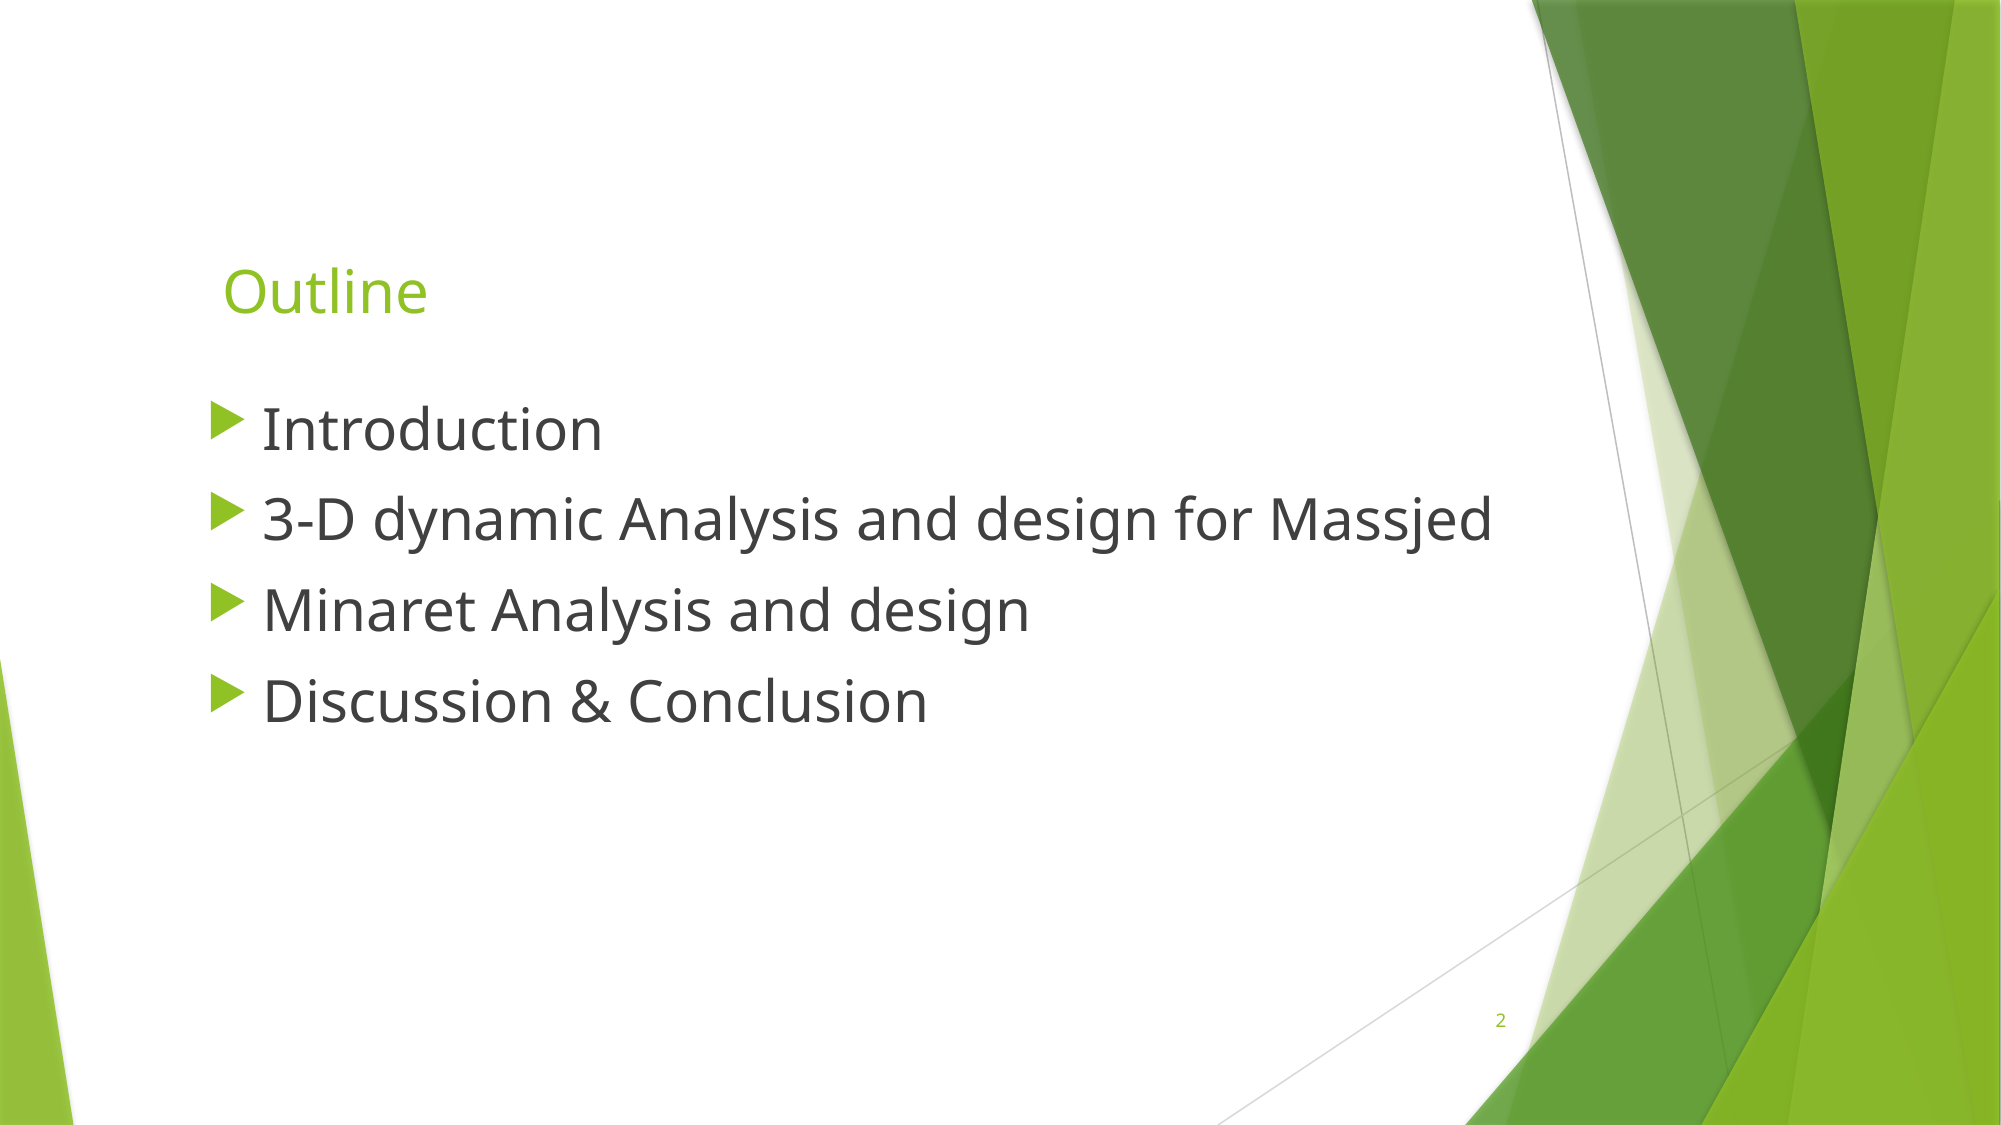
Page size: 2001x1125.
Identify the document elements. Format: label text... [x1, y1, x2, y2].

title Outline [191, 246, 1602, 334]
list Introduction 3-D dynamic Analysis and design for Massjed Minaret Analysis and design Discussion & Conclusion [191, 384, 1602, 1021]
slide_number 2 [1409, 991, 1522, 1051]
